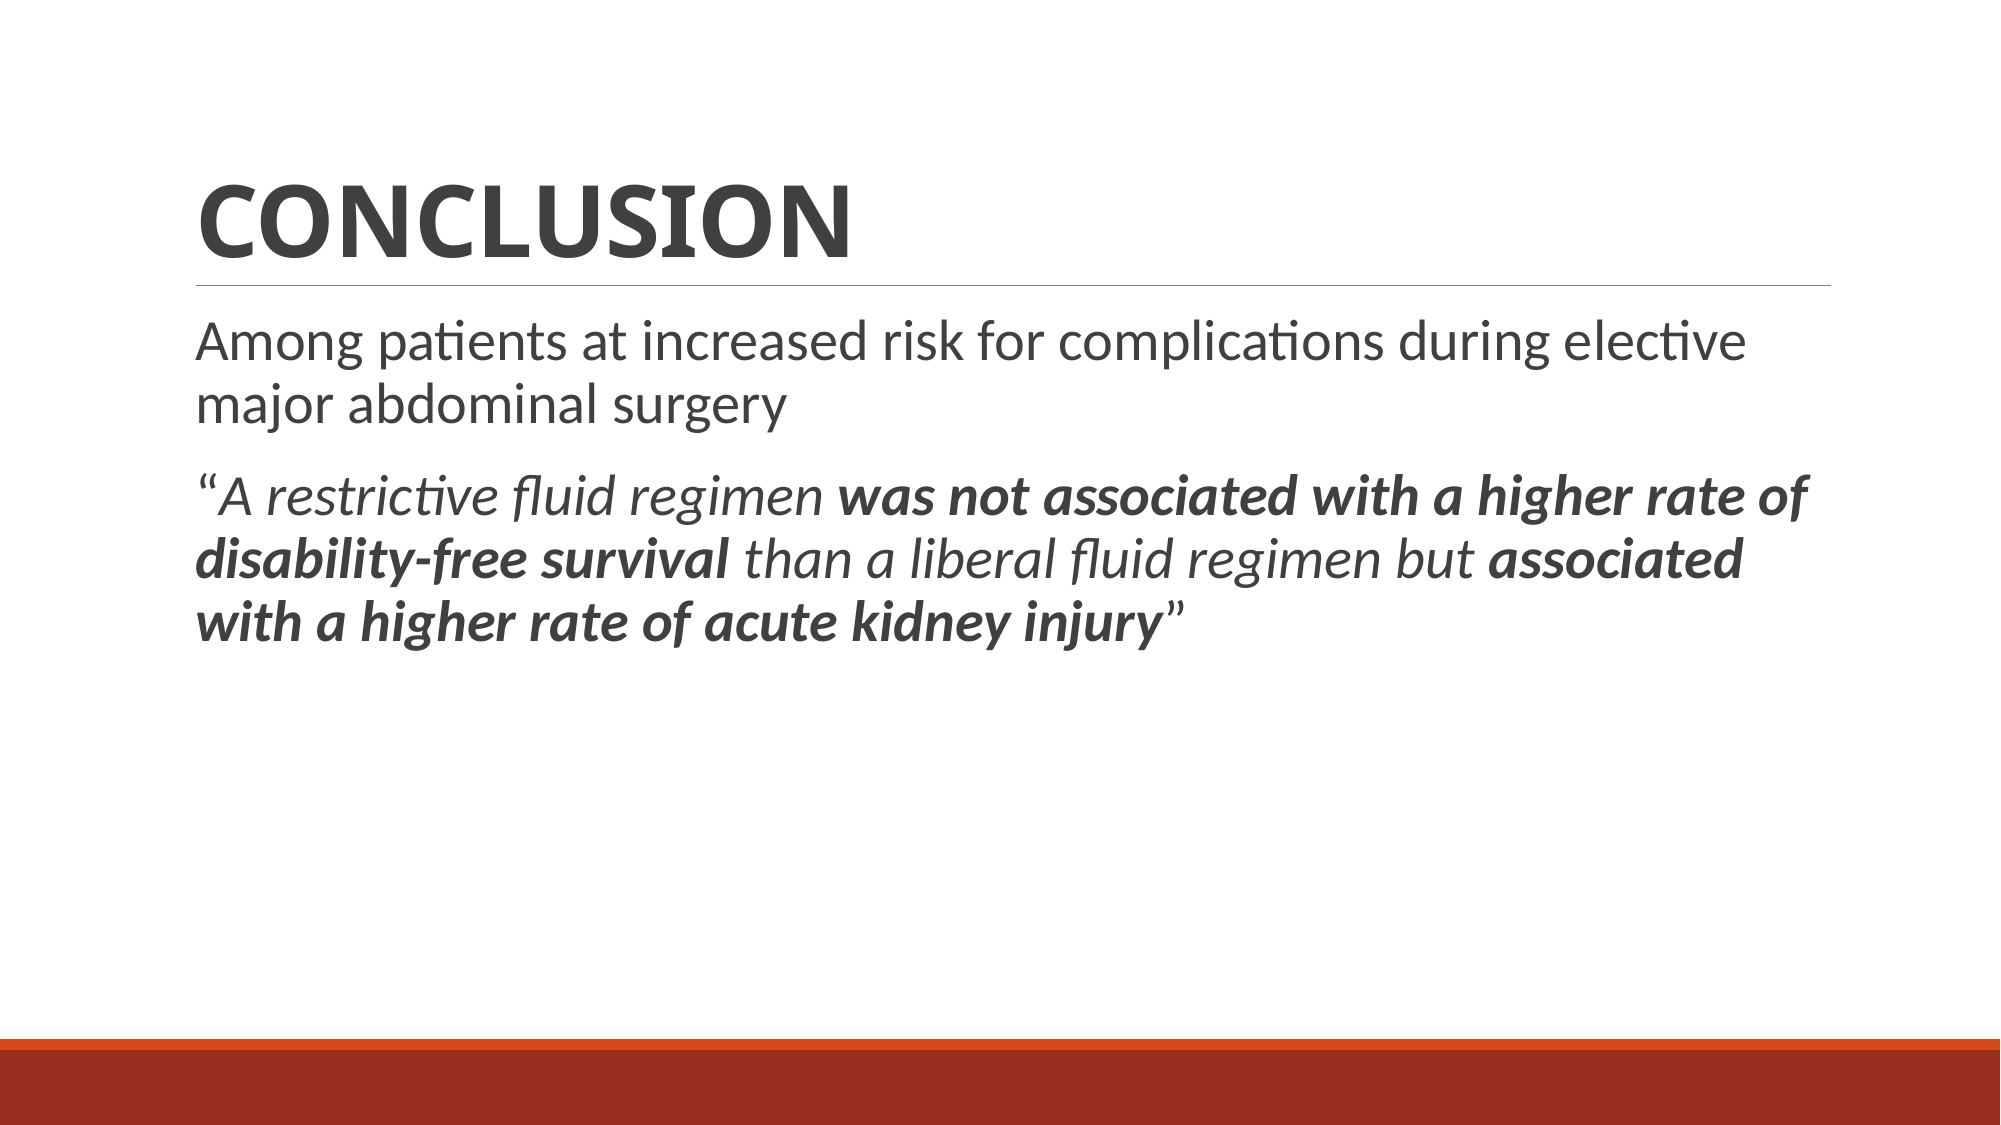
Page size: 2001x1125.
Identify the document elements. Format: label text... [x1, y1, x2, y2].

title CONCLUSION [180, 47, 1830, 285]
list Among patients at increased risk for complications during elective major abdominal surgery “A restrictive fluid regimen was not associated with a higher rate of disability-free survival than a liberal fluid regimen but associated with a higher rate of acute kidney injury” [180, 302, 1830, 963]
